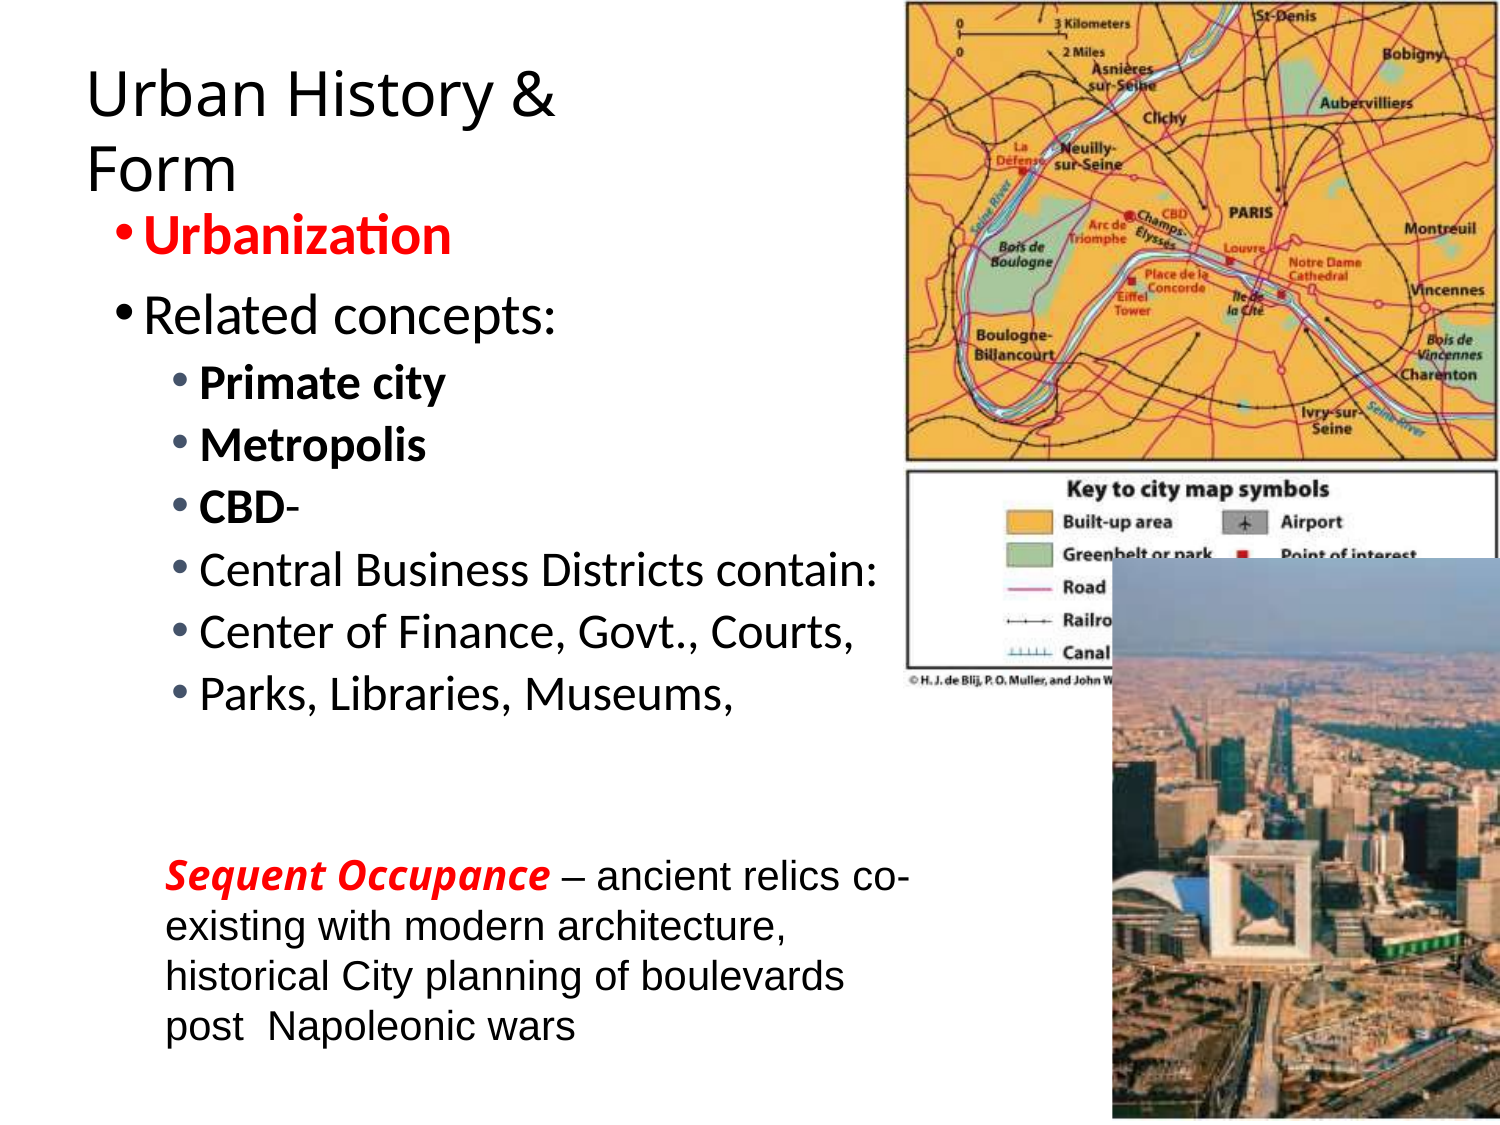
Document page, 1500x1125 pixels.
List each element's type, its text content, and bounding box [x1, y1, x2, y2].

title Urban History & Form [83, 51, 637, 242]
text_box Urbanization Related concepts: Primate city Metropolis CBD- Central Business Districts contain: Center of Finance, Govt., Courts, Parks, Libraries, Museums, Sequent Occupance – ancient relics co- existing with modern architecture, historical City planning of boulevards post Napoleonic wars [112, 184, 937, 1050]
text_box [1112, 558, 1500, 1121]
text_box [903, 0, 1500, 690]
